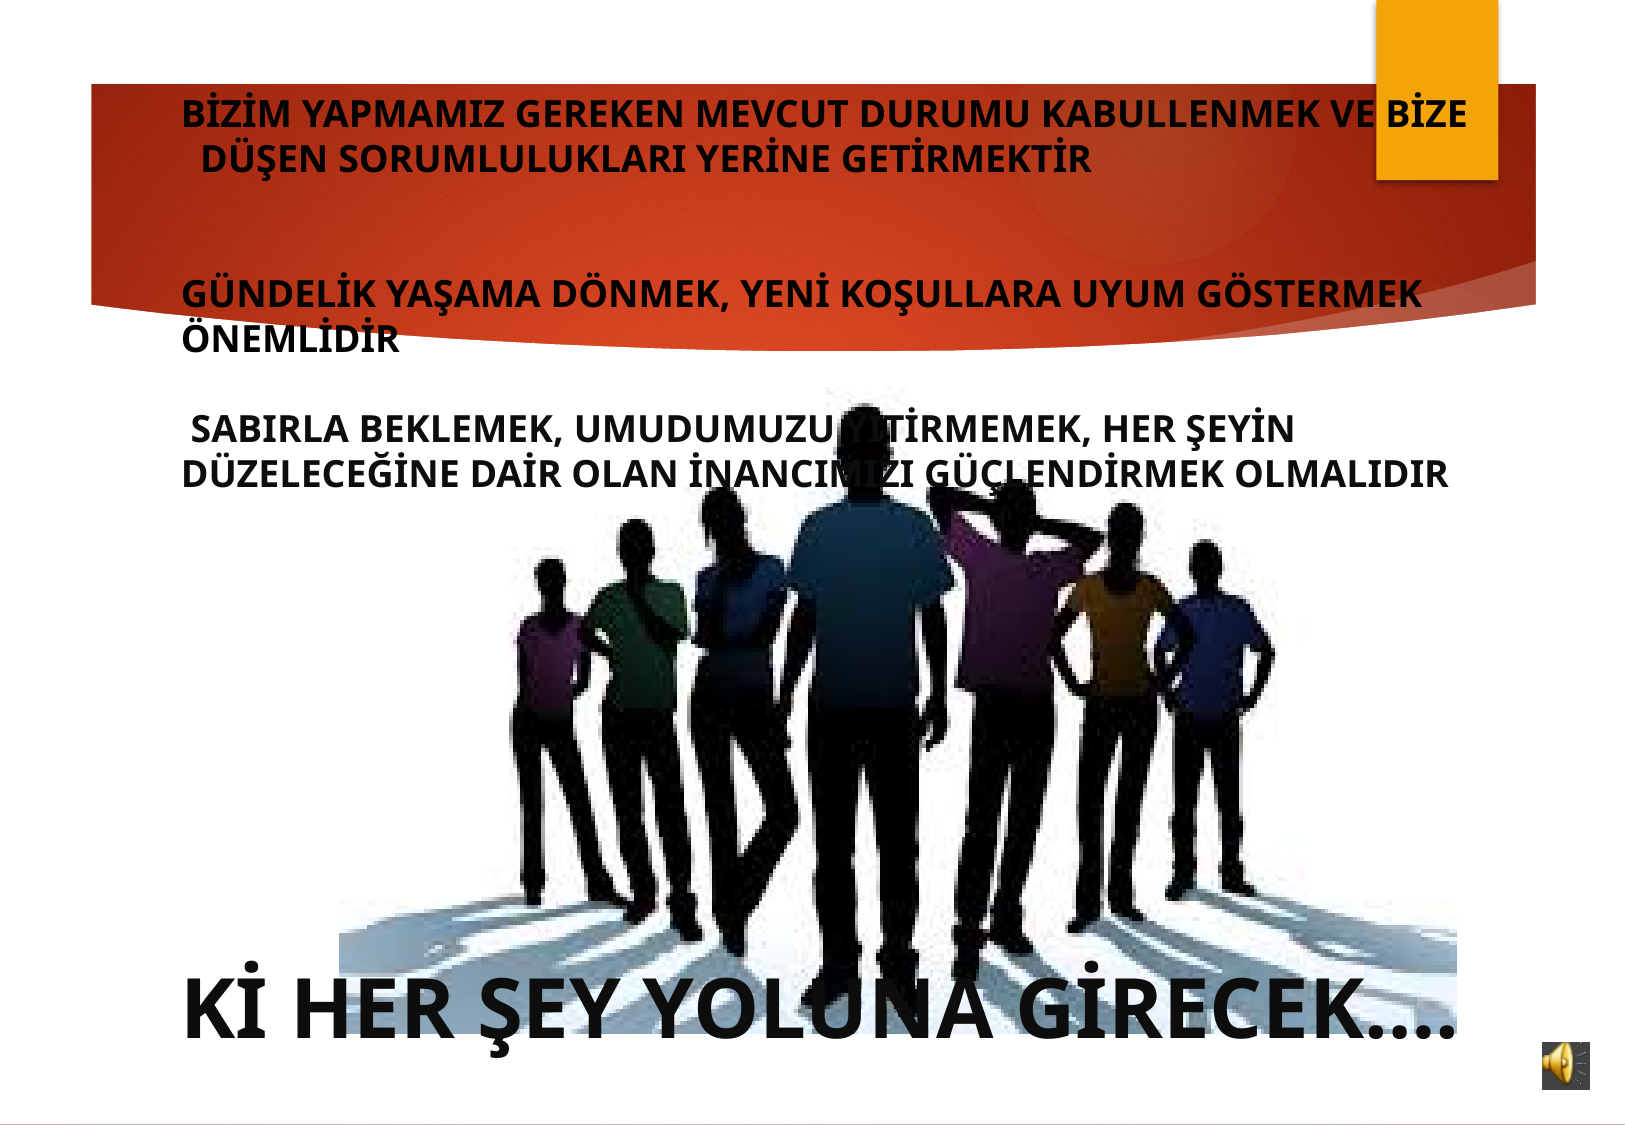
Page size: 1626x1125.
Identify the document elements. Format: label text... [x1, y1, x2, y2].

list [338, 387, 1457, 1035]
picture [1540, 1040, 1592, 1092]
text_box BİZİM YAPMAMIZ GEREKEN MEVCUT DURUMU KABULLENMEK VE BİZE DÜŞEN SORUMLULUKLARI YERİNE GETİRMEKTİR GÜNDELİK YAŞAMA DÖNMEK, YENİ KOŞULLARA UYUM GÖSTERMEK ÖNEMLİDİR SABIRLA BEKLEMEK, UMUDUMUZU YİTİRMEMEK, HER ŞEYİN DÜZELECEĞİNE DAİR OLAN İNANCIMIZI GÜÇLENDİRMEK OLMALIDIR Kİ HER ŞEY YOLUNA GİRECEK…. [166, 83, 1500, 1063]
